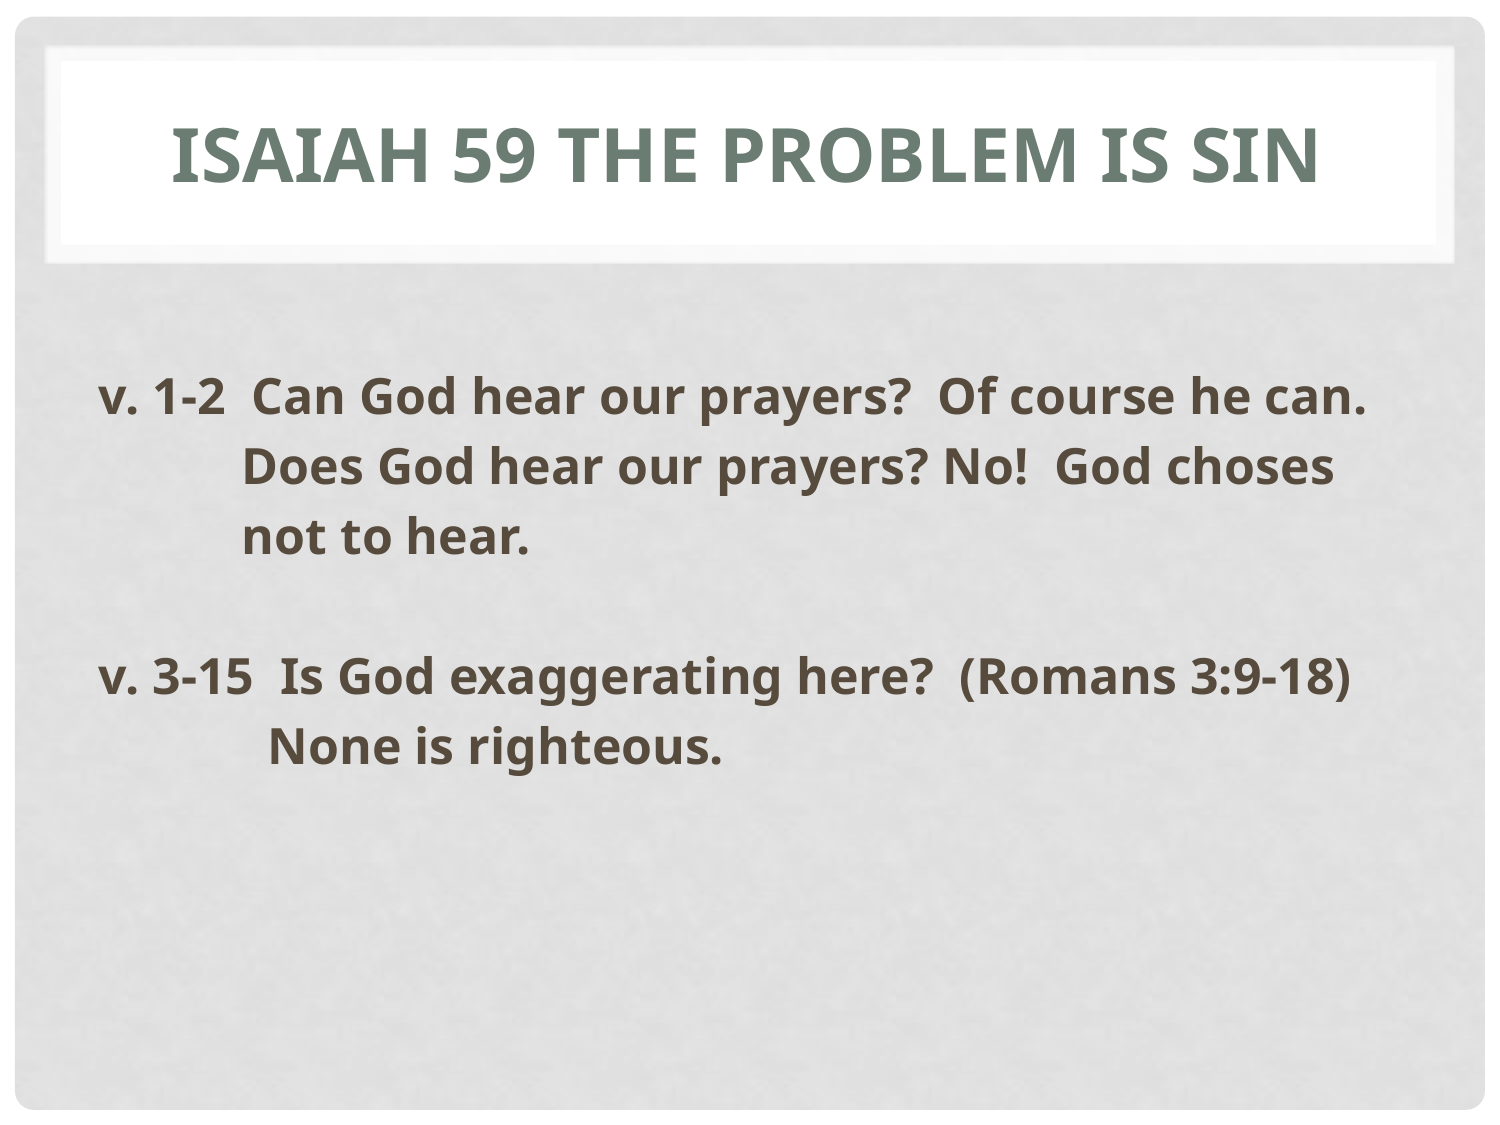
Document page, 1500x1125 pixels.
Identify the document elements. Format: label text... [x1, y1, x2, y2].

list v. 1-2 Can God hear our prayers? Of course he can. Does God hear our prayers? No! God choses not to hear. v. 3-15 Is God exaggerating here? (Romans 3:9-18) None is righteous. [69, 356, 1425, 1005]
title Isaiah 59 The problem is sin [69, 66, 1425, 238]
